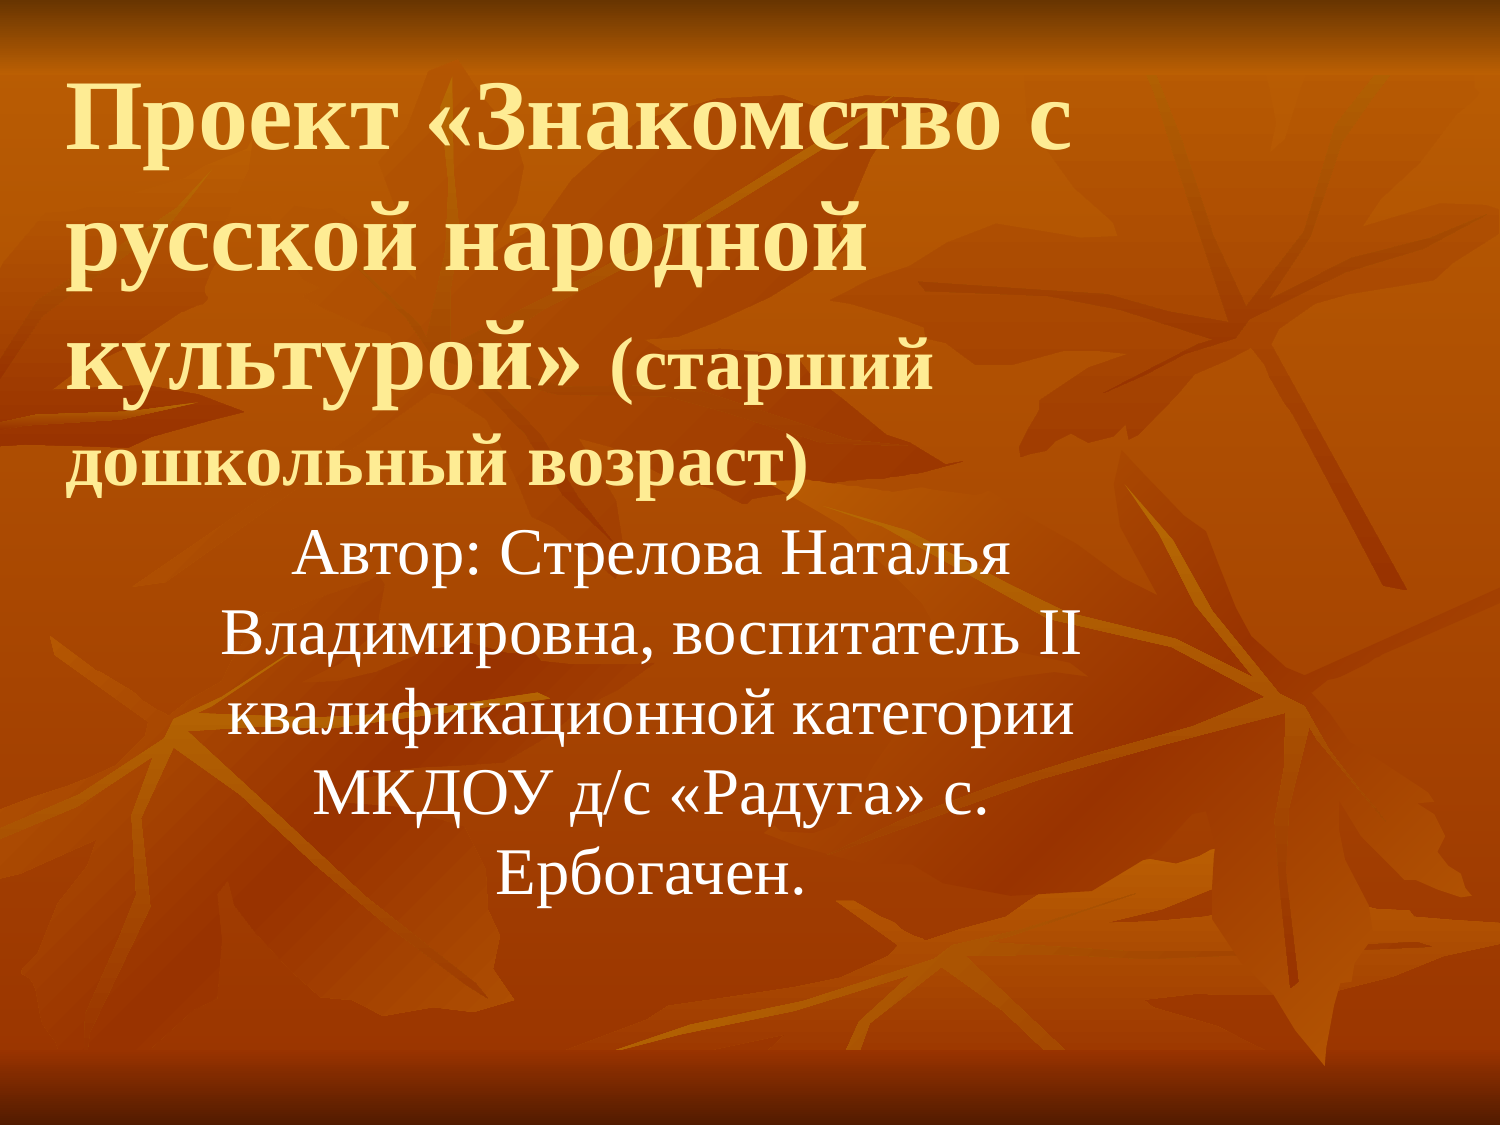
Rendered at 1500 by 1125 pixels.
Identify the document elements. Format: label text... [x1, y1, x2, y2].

subtitle Автор: Стрелова Наталья Владимировна, воспитатель II квалификационной категории МКДОУ д/с «Радуга» с. Ербогачен. [139, 499, 1165, 1001]
title Проект «Знакомство с русской народной культурой» (старший дошкольный возраст) [49, 99, 1163, 451]
